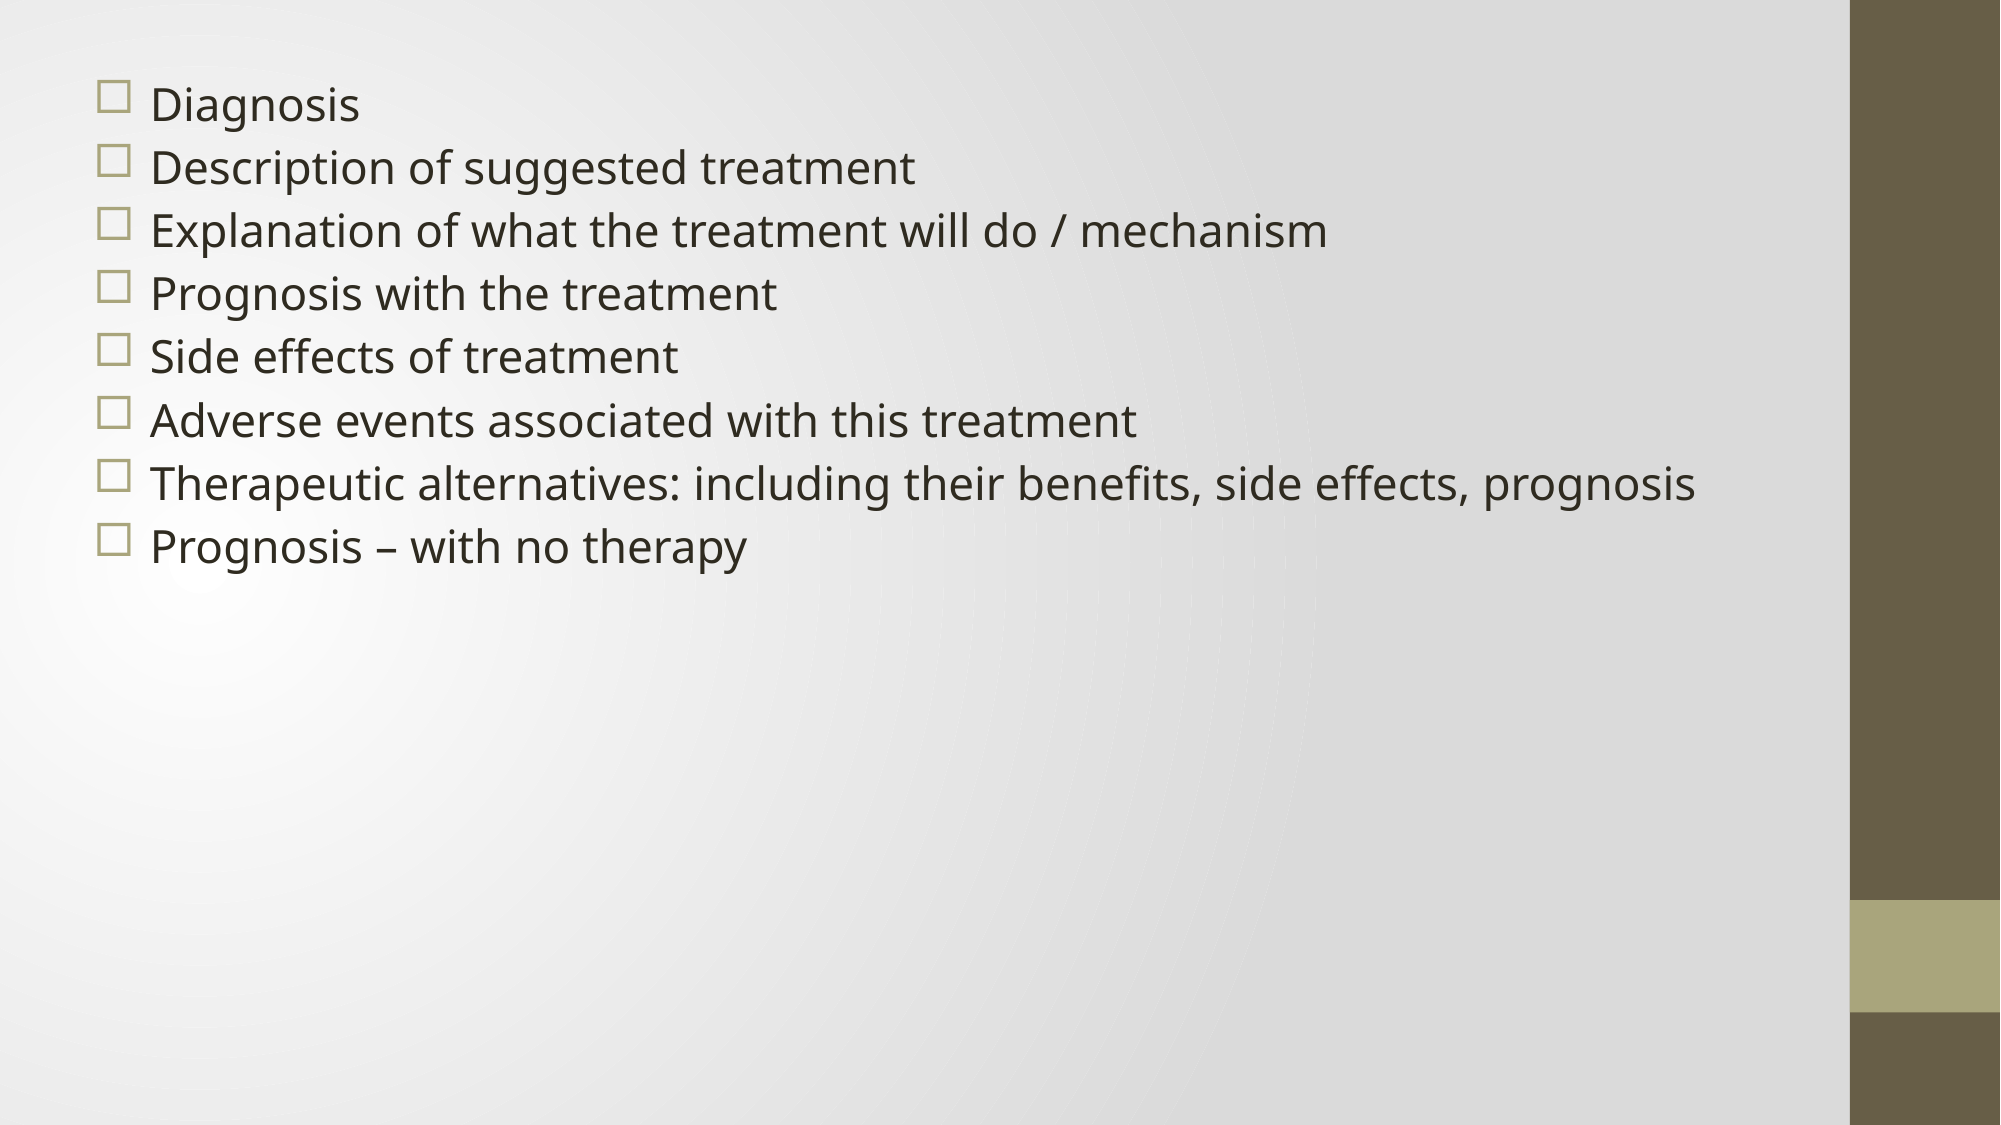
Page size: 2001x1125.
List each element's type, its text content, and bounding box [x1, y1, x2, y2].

list Diagnosis Description of suggested treatment Explanation of what the treatment will do / mechanism Prognosis with the treatment Side effects of treatment Adverse events associated with this treatment Therapeutic alternatives: including their benefits, side effects, prognosis Prognosis – with no therapy [78, 60, 1863, 1014]
